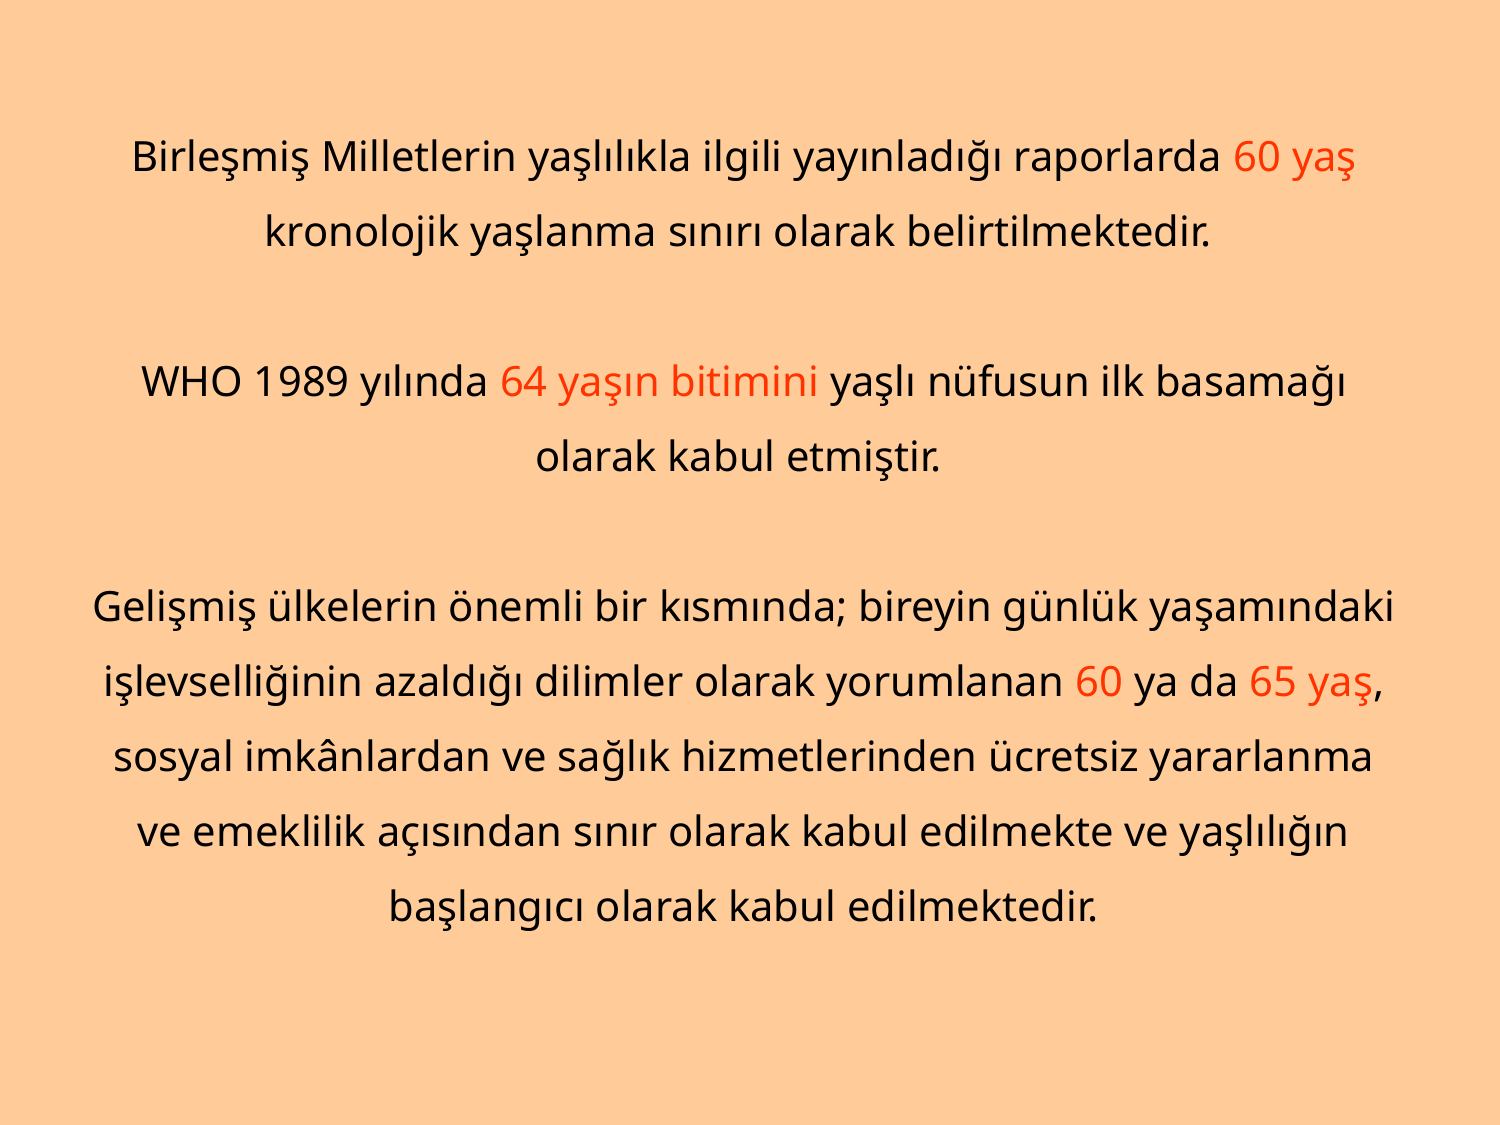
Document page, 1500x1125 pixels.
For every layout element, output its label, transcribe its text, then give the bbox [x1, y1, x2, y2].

text_box Birleşmiş Milletlerin yaşlılıkla ilgili yayınladığı raporlarda 60 yaş kronolojik yaşlanma sınırı olarak belirtilmektedir. WHO 1989 yılında 64 yaşın bitimini yaşlı nüfusun ilk basamağı olarak kabul etmiştir. Gelişmiş ülkelerin önemli bir kısmında; bireyin günlük yaşamındaki işlevselliğinin azaldığı dilimler olarak yorumlanan 60 ya da 65 yaş, sosyal imkânlardan ve sağlık hizmetlerinden ücretsiz yararlanma ve emeklilik açısından sınır olarak kabul edilmekte ve yaşlılığın başlangıcı olarak kabul edilmektedir. [76, 97, 1412, 1125]
